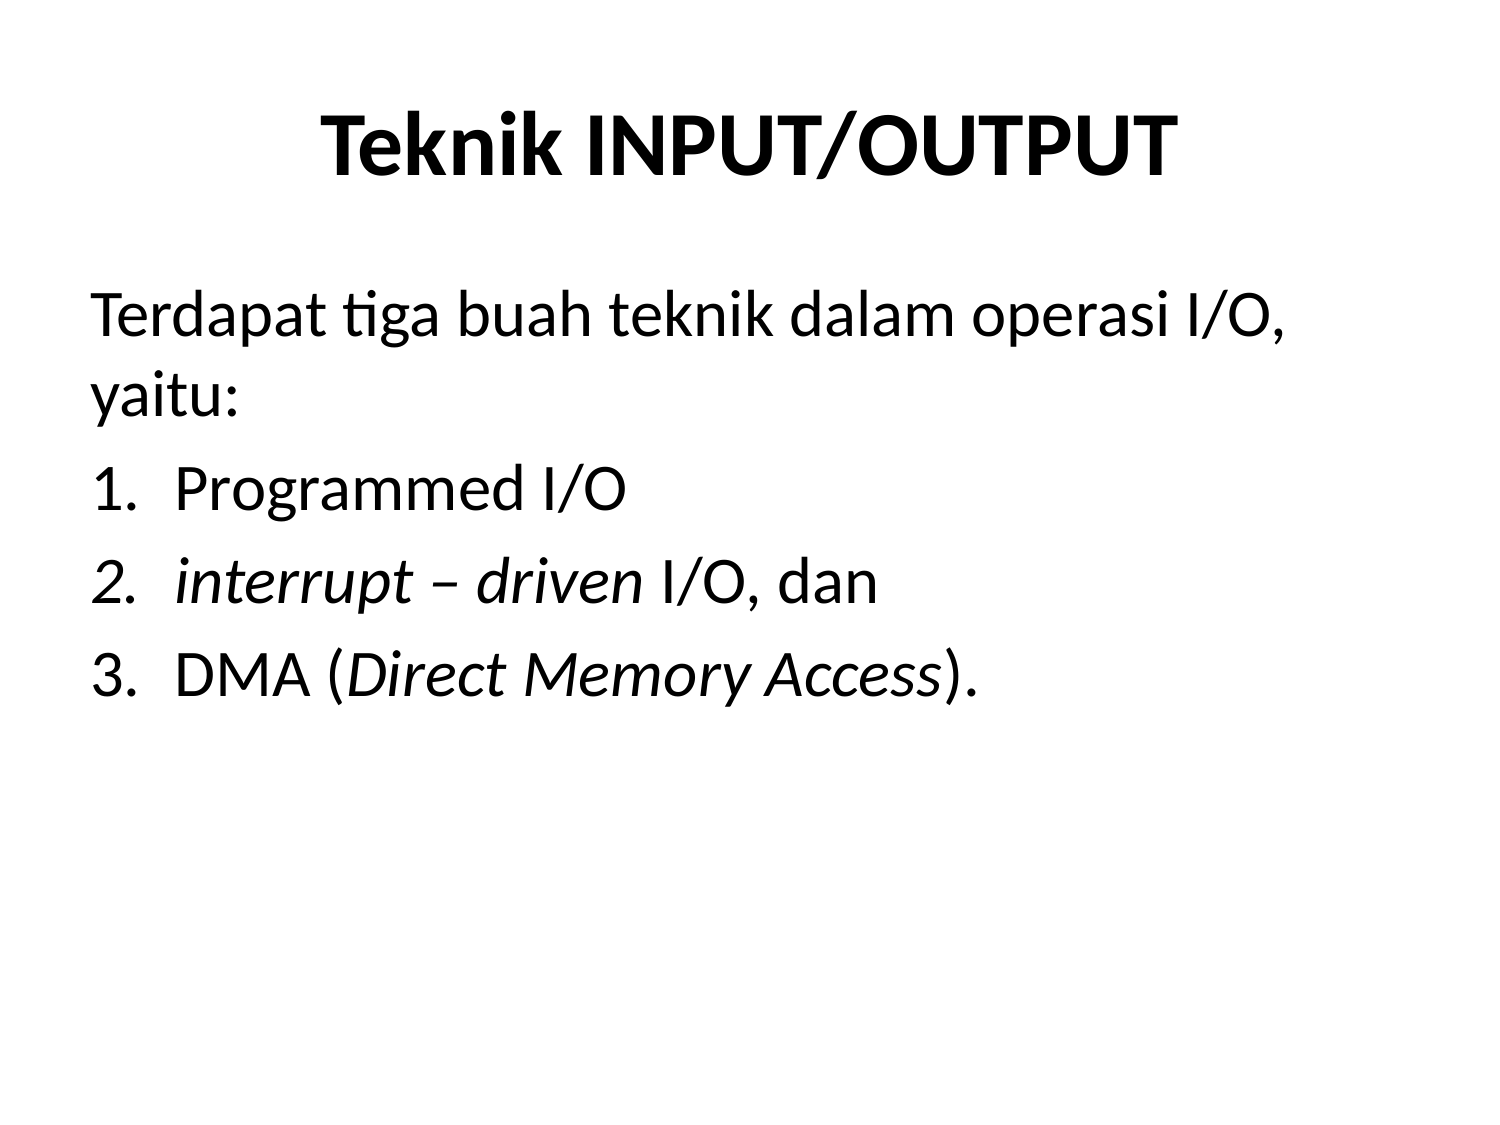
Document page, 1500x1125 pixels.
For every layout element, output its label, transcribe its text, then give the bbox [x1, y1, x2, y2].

title Teknik INPUT/OUTPUT [75, 45, 1425, 233]
list Terdapat tiga buah teknik dalam operasi I/O, yaitu: Programmed I/O interrupt – driven I/O, dan DMA (Direct Memory Access). [75, 262, 1425, 1005]
